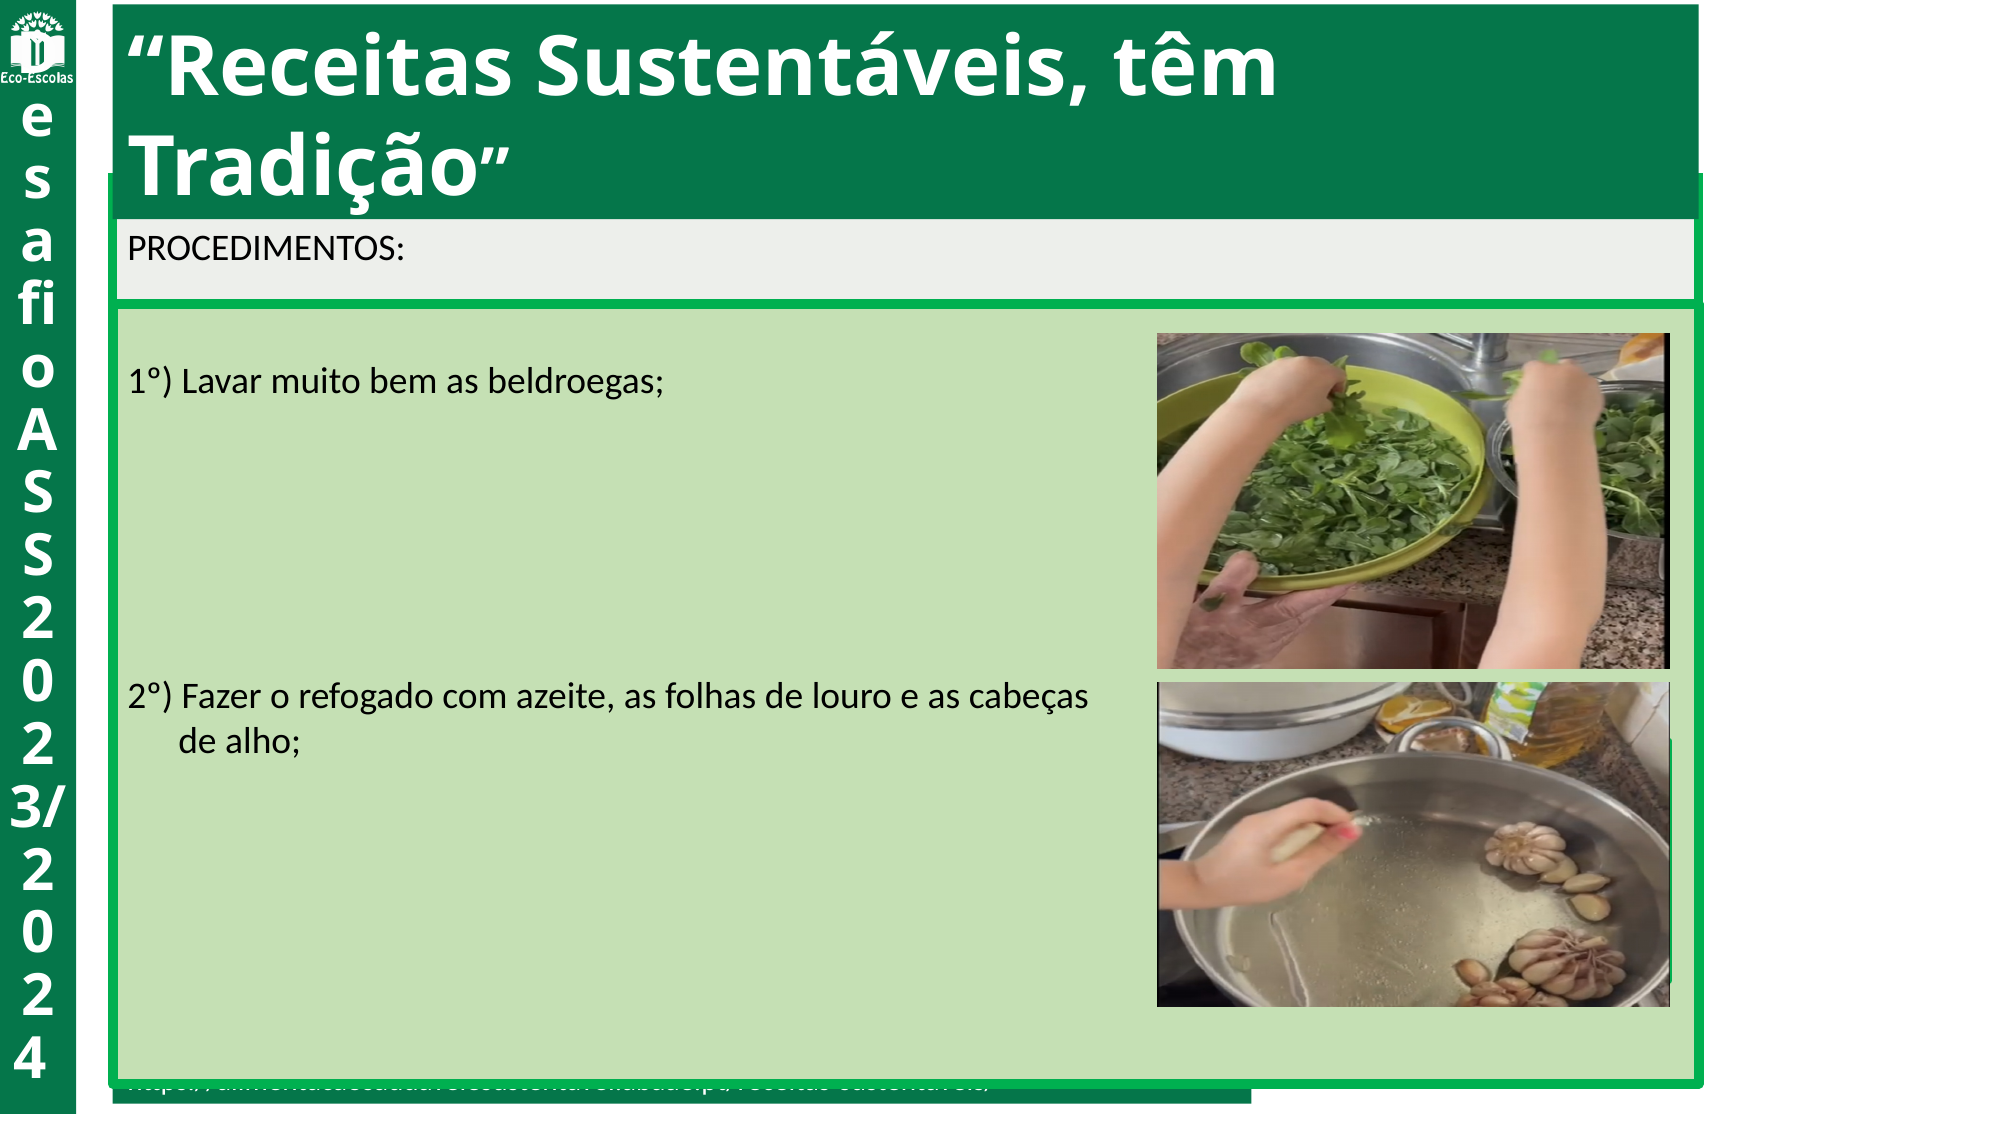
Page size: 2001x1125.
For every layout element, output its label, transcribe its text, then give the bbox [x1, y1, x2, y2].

picture [1157, 682, 1670, 1007]
text_box “Receitas Sustentáveis, têm Tradição” [112, 4, 1699, 220]
text_box 1º) Lavar muito bem as beldroegas; 2º) Fazer o refogado com azeite, as folhas de louro e as cabeças de alho; [112, 304, 1699, 1084]
picture [1157, 333, 1670, 670]
text_box PROCEDIMENTOS: [112, 176, 1700, 314]
picture [1, 11, 73, 83]
text_box https://alimentacaosaudavelesustentavel.abaae.pt/receitas-sustentaveis/ [112, 1084, 1252, 1104]
title Desafio ASS 2023/2024 [0, 0, 77, 1114]
